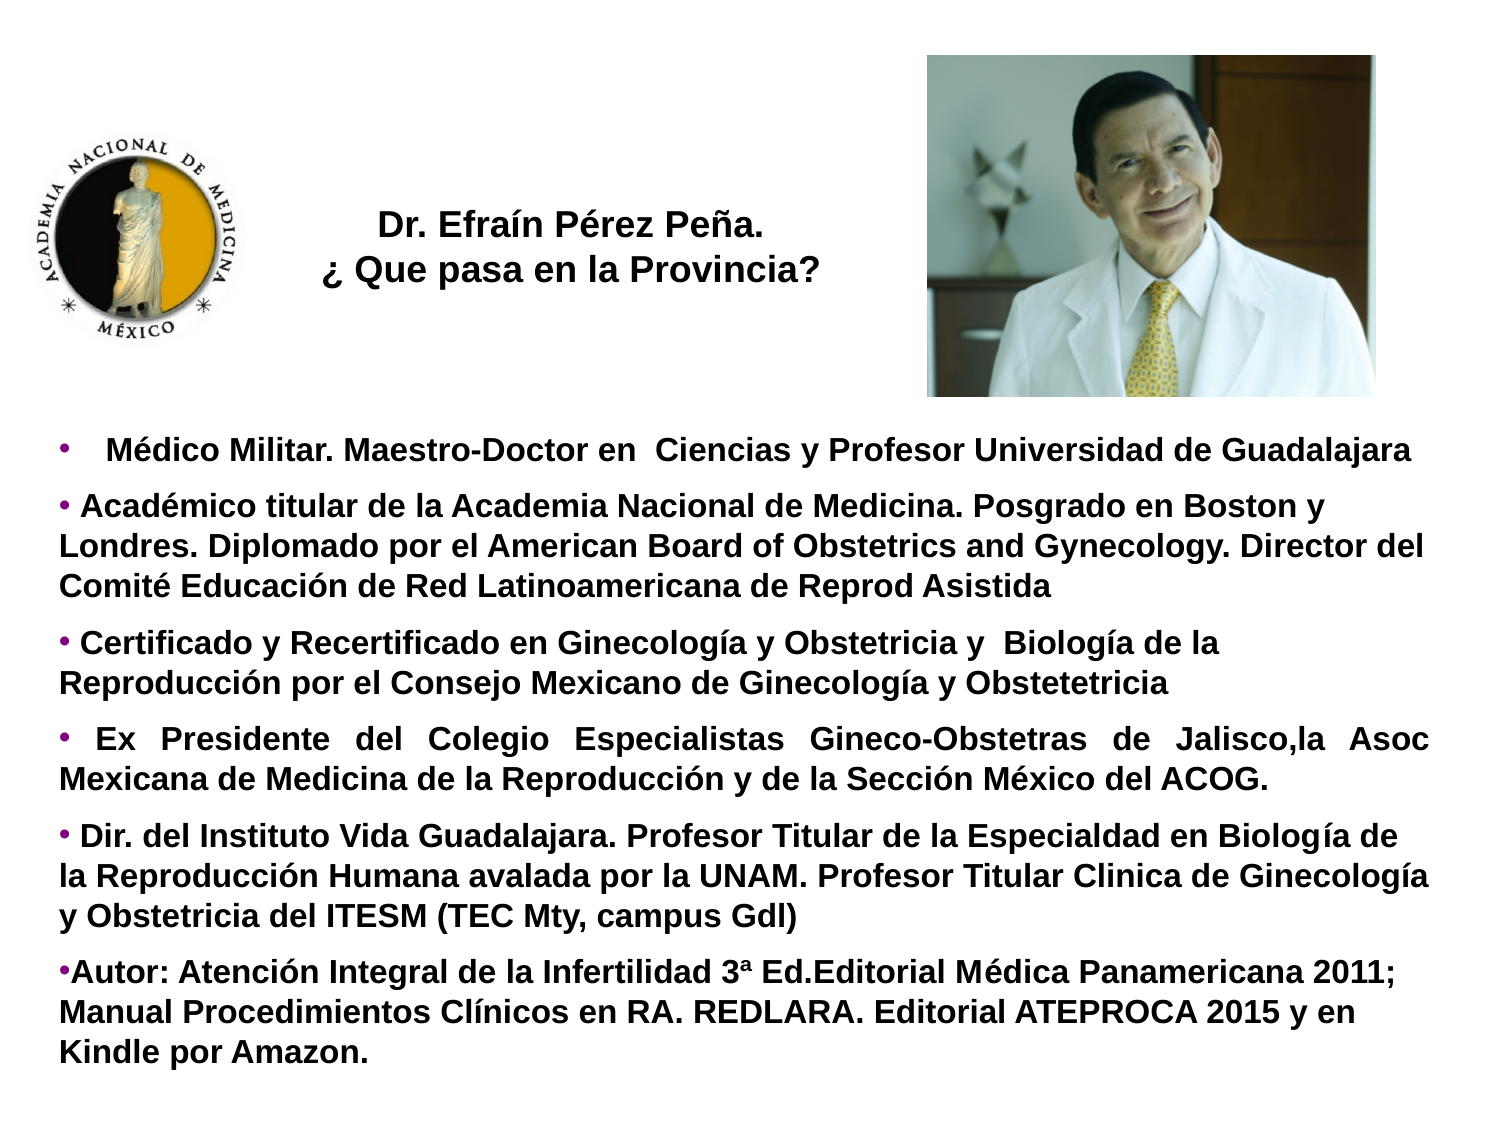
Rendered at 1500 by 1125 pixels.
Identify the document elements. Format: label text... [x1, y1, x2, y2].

text_box Dr. Efraín Pérez Peña. ¿ Que pasa en la Provincia? [263, 192, 882, 298]
picture [926, 54, 1377, 397]
picture [18, 125, 259, 366]
text_box Médico Militar. Maestro-Doctor en Ciencias y Profesor Universidad de Guadalajara Académico titular de la Academia Nacional de Medicina. Posgrado en Boston y Londres. Diplomado por el American Board of Obstetrics and Gynecology. Director del Comité Educación de Red Latinoamericana de Reprod Asistida Certificado y Recertificado en Ginecología y Obstetricia y Biología de la Reproducción por el Consejo Mexicano de Ginecología y Obstetetricia Ex Presidente del Colegio Especialistas Gineco-Obstetras de Jalisco,la Asoc Mexicana de Medicina de la Reproducción y de la Sección México del ACOG. Dir. del Instituto Vida Guadalajara. Profesor Titular de la Especialdad en Biología de la Reproducción Humana avalada por la UNAM. Profesor Titular Clinica de Ginecología y Obstetricia del ITESM (TEC Mty, campus Gdl) Autor: Atención Integral de la Infertilidad 3ª Ed.Editorial Médica Panamericana 2011; Manual Procedimientos Clínicos en RA. REDLARA. Editorial ATEPROCA 2015 y en Kindle por Amazon. [44, 420, 1447, 1078]
